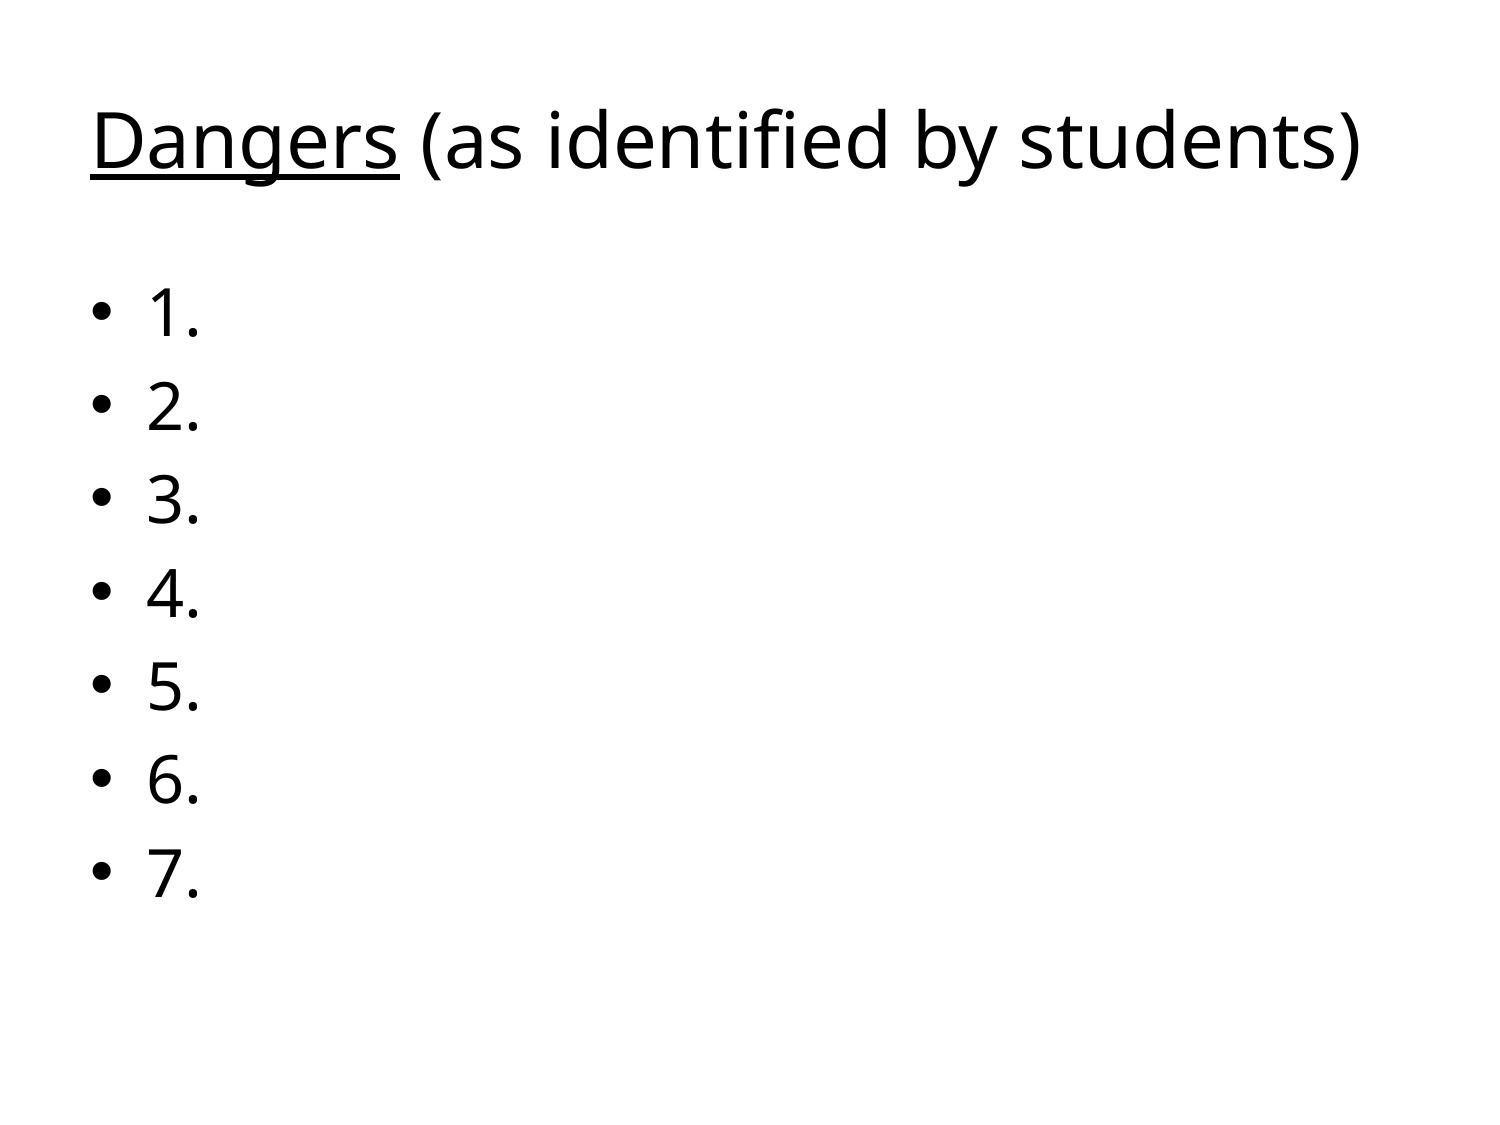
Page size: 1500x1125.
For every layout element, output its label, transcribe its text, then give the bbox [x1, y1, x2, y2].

title Dangers (as identified by students) [75, 50, 1425, 238]
list 1. 2. 3. 4. 5. 6. 7. [75, 262, 1425, 1005]
